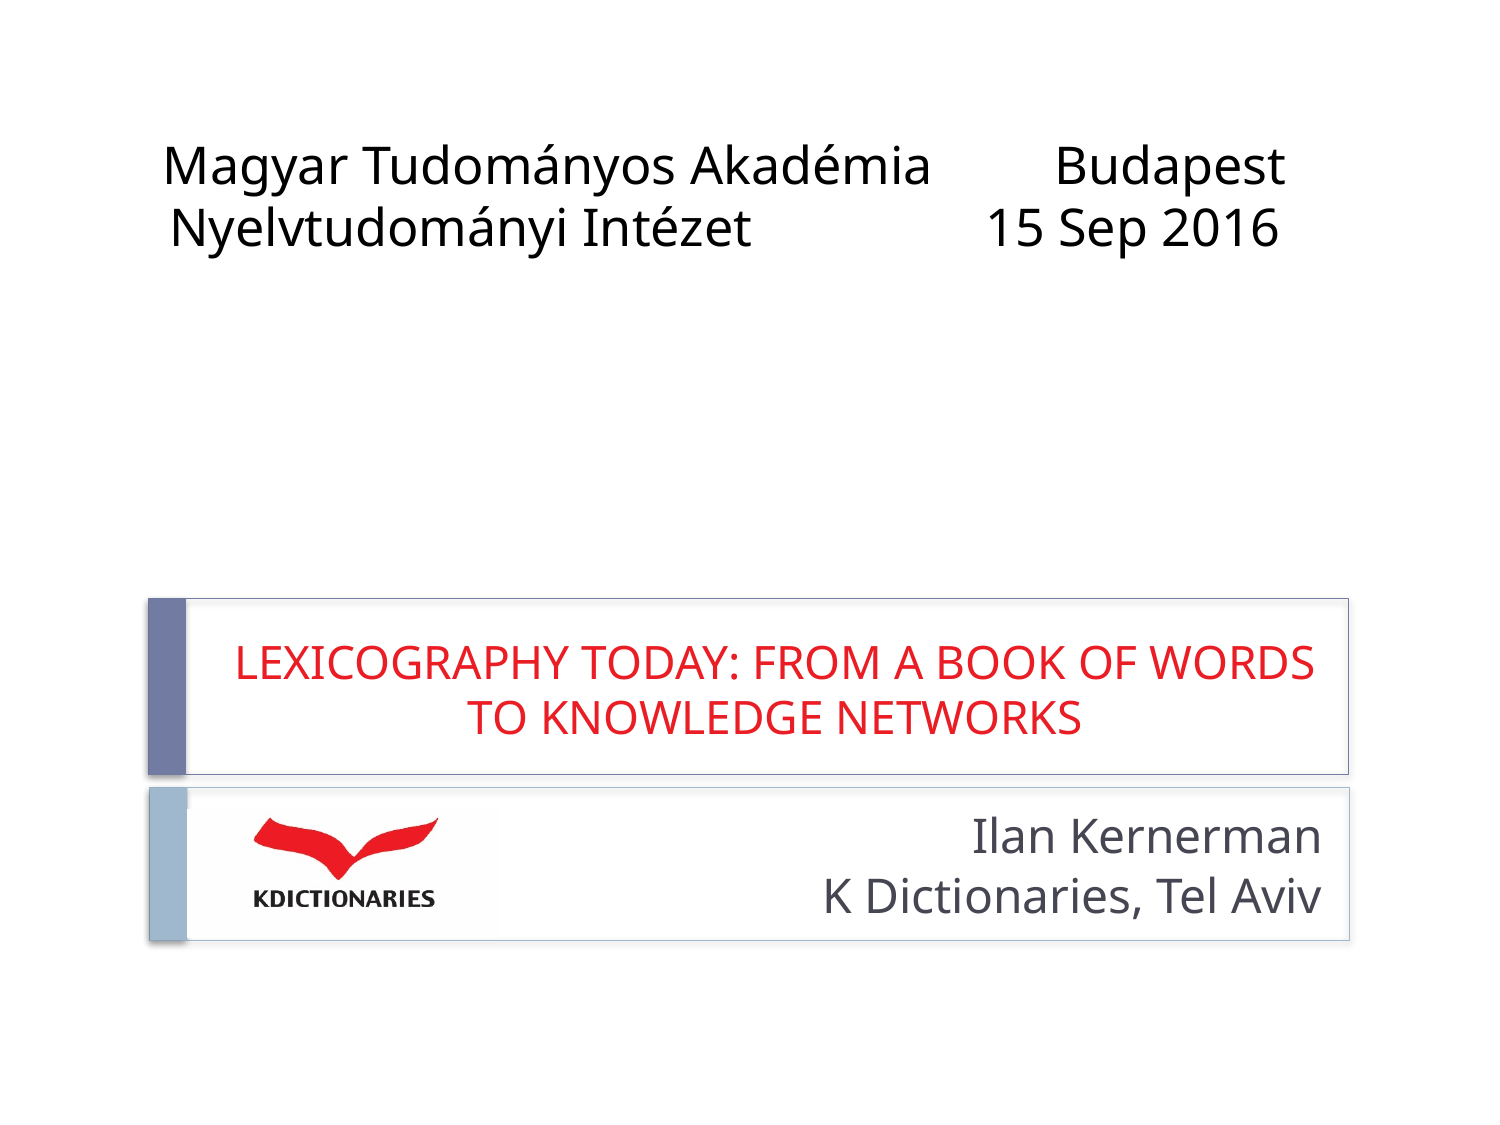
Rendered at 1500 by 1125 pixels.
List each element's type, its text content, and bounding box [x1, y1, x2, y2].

picture [187, 809, 501, 938]
title Magyar Tudományos Akadémia Budapest Nyelvtudományi Intézet 15 Sep 2016 [112, 125, 1338, 513]
subtitle LEXICOGRAPHY TODAY: FROM A BOOK OF WORDS TO KNOWLEDGE NETWORKS Ilan Kernerman K Dictionaries, Tel Aviv [212, 600, 1338, 938]
